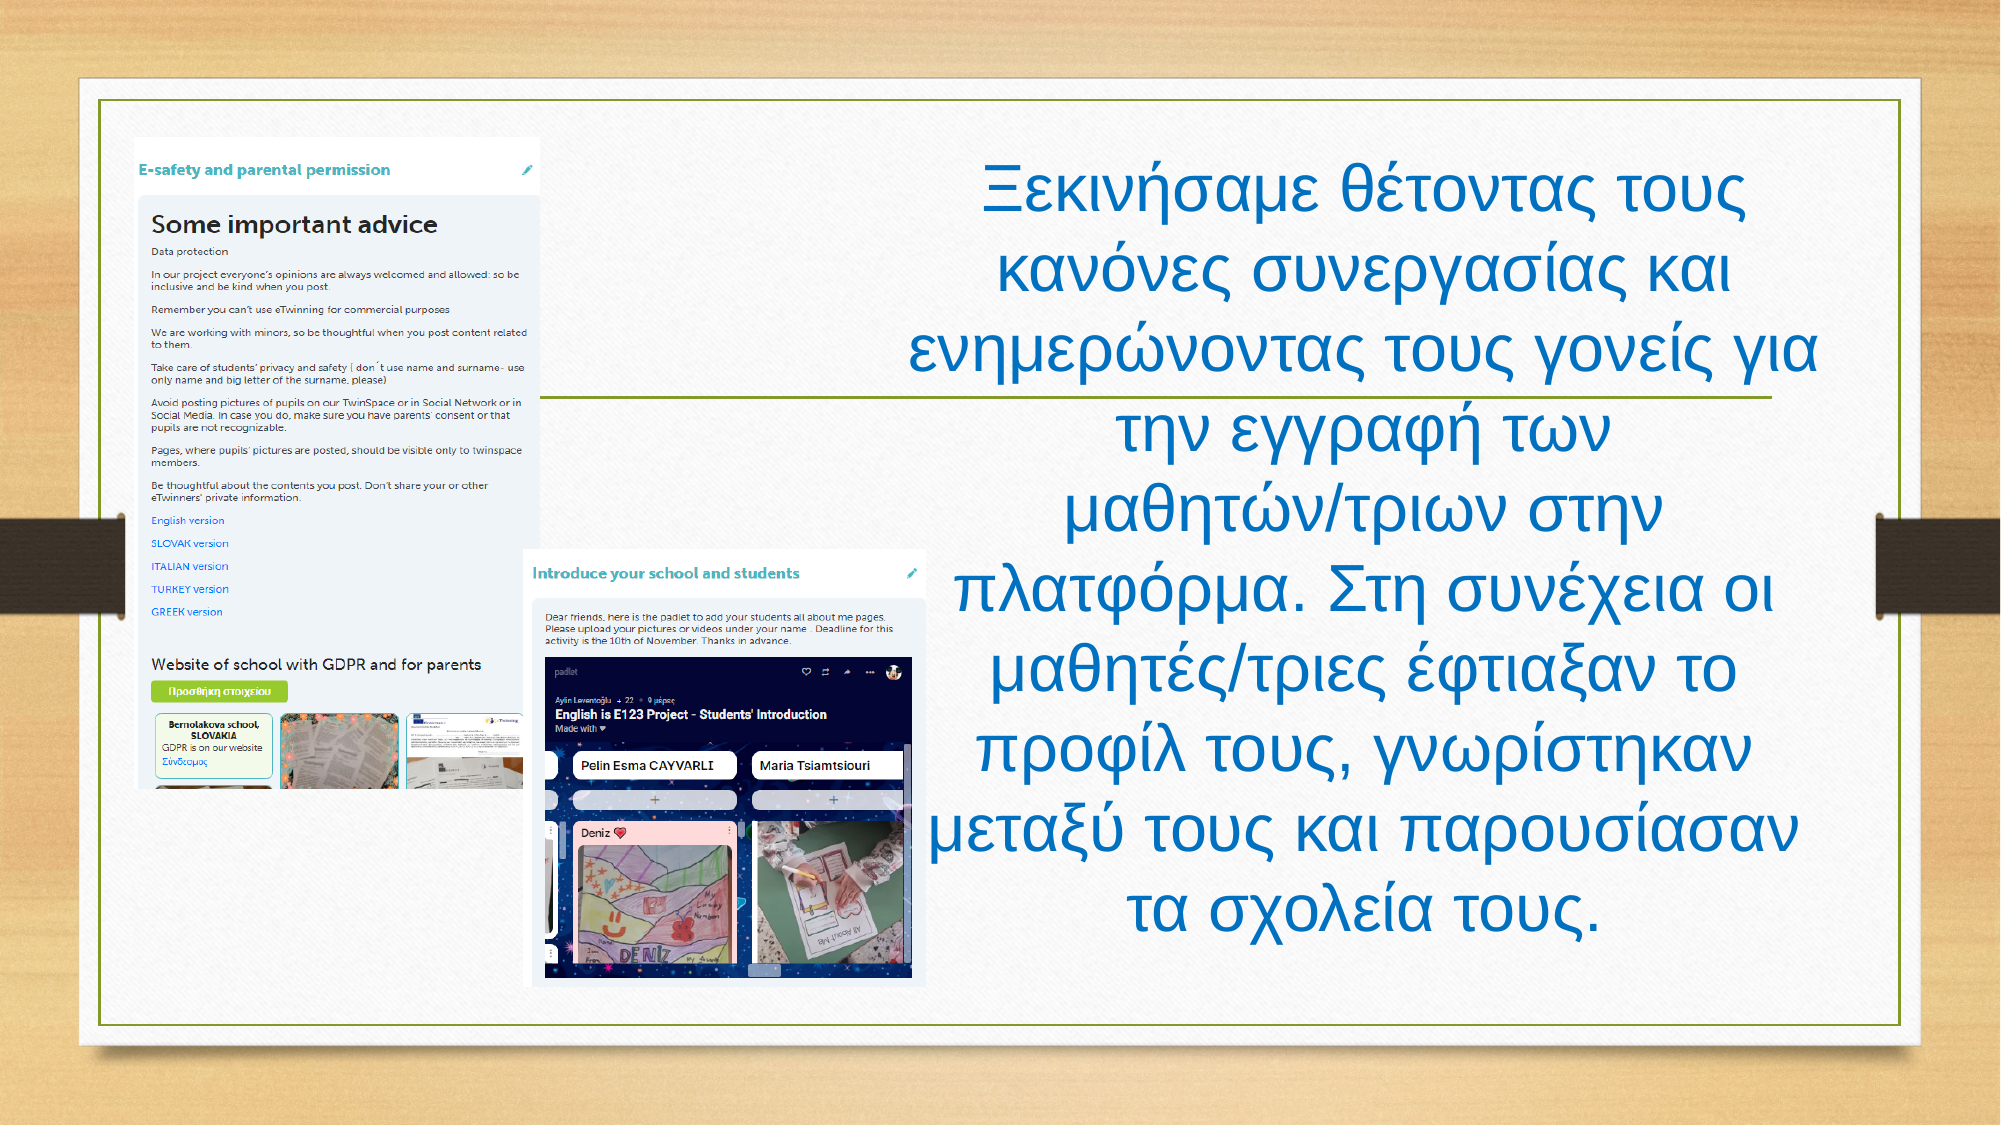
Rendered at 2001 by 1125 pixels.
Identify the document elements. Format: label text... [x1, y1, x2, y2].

picture [0, 0, 2001, 1125]
text_box Ξεκινήσαμε θέτοντας τους κανόνες συνεργασίας και ενημερώνοντας τους γονείς για την εγγραφή των μαθητών/τριων στην πλατφόρμα. Στη συνέχεια οι μαθητές/τριες έφτιαξαν το προφίλ τους, γνωρίστηκαν μεταξύ τους και παρουσίασαν τα σχολεία τους. [886, 137, 1843, 953]
